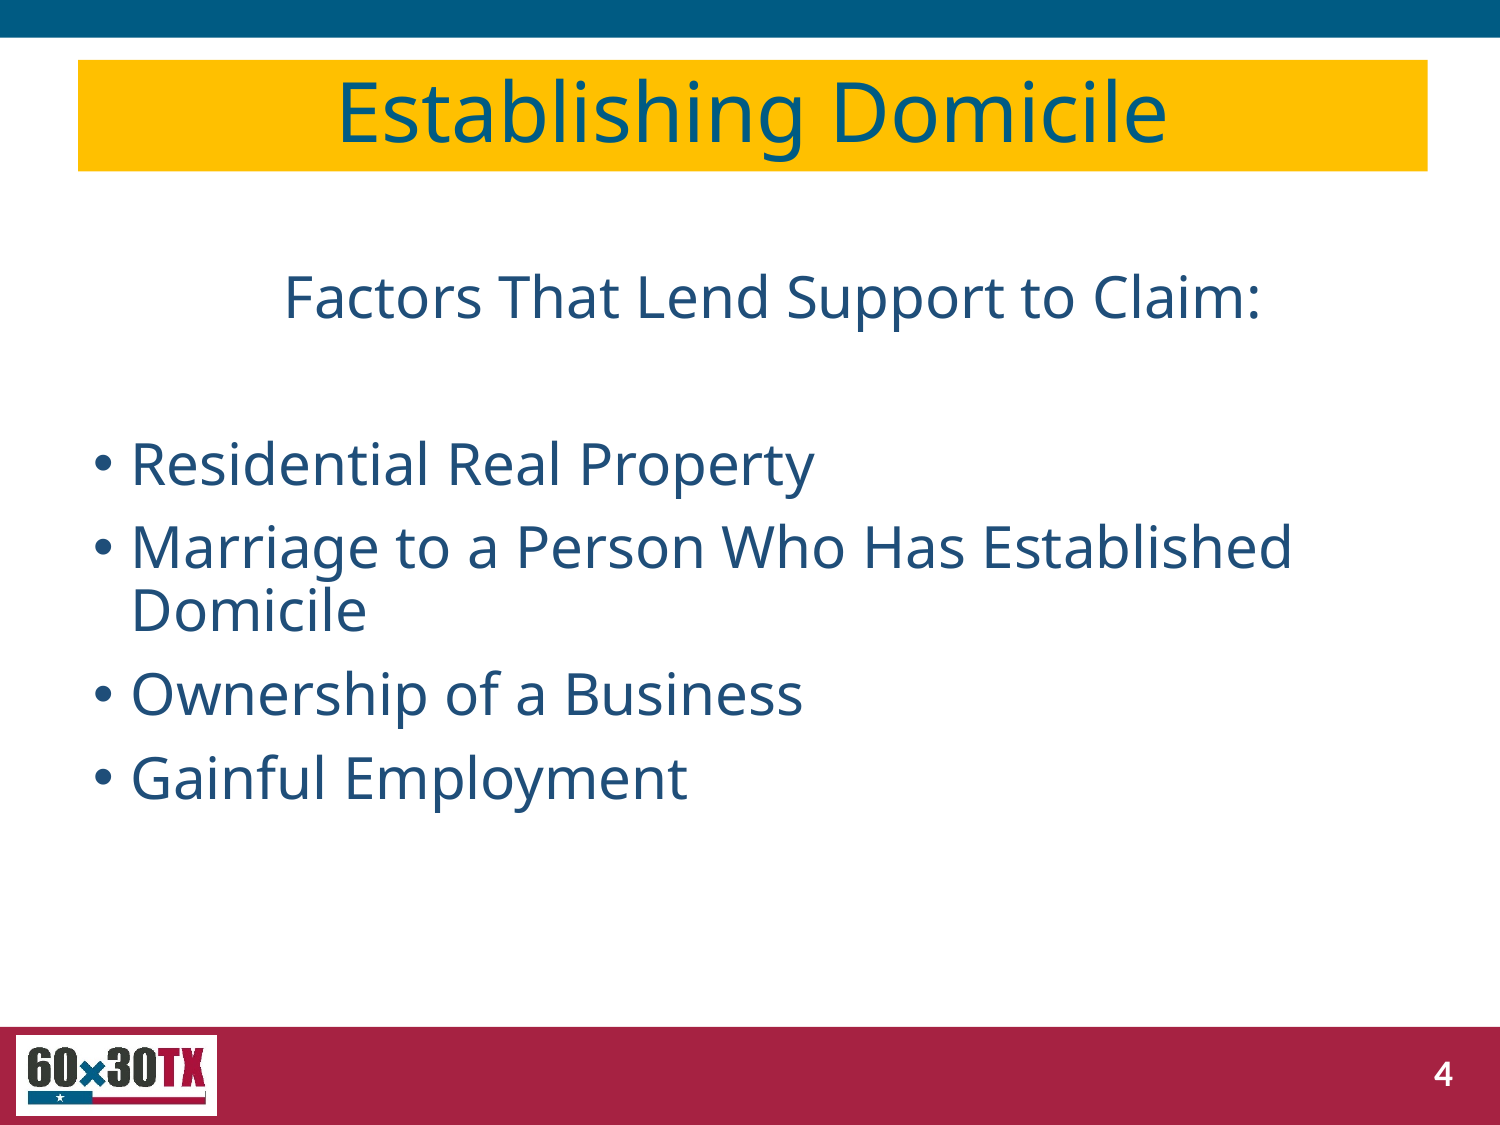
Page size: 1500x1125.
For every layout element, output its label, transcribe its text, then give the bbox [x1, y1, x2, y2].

slide_number 4 [1396, 1041, 1469, 1102]
list Factors That Lend Support to Claim: Residential Real Property Marriage to a Person Who Has Established Domicile Ownership of a Business Gainful Employment [78, 171, 1469, 999]
title Establishing Domicile [78, 59, 1428, 172]
picture [16, 1035, 217, 1116]
